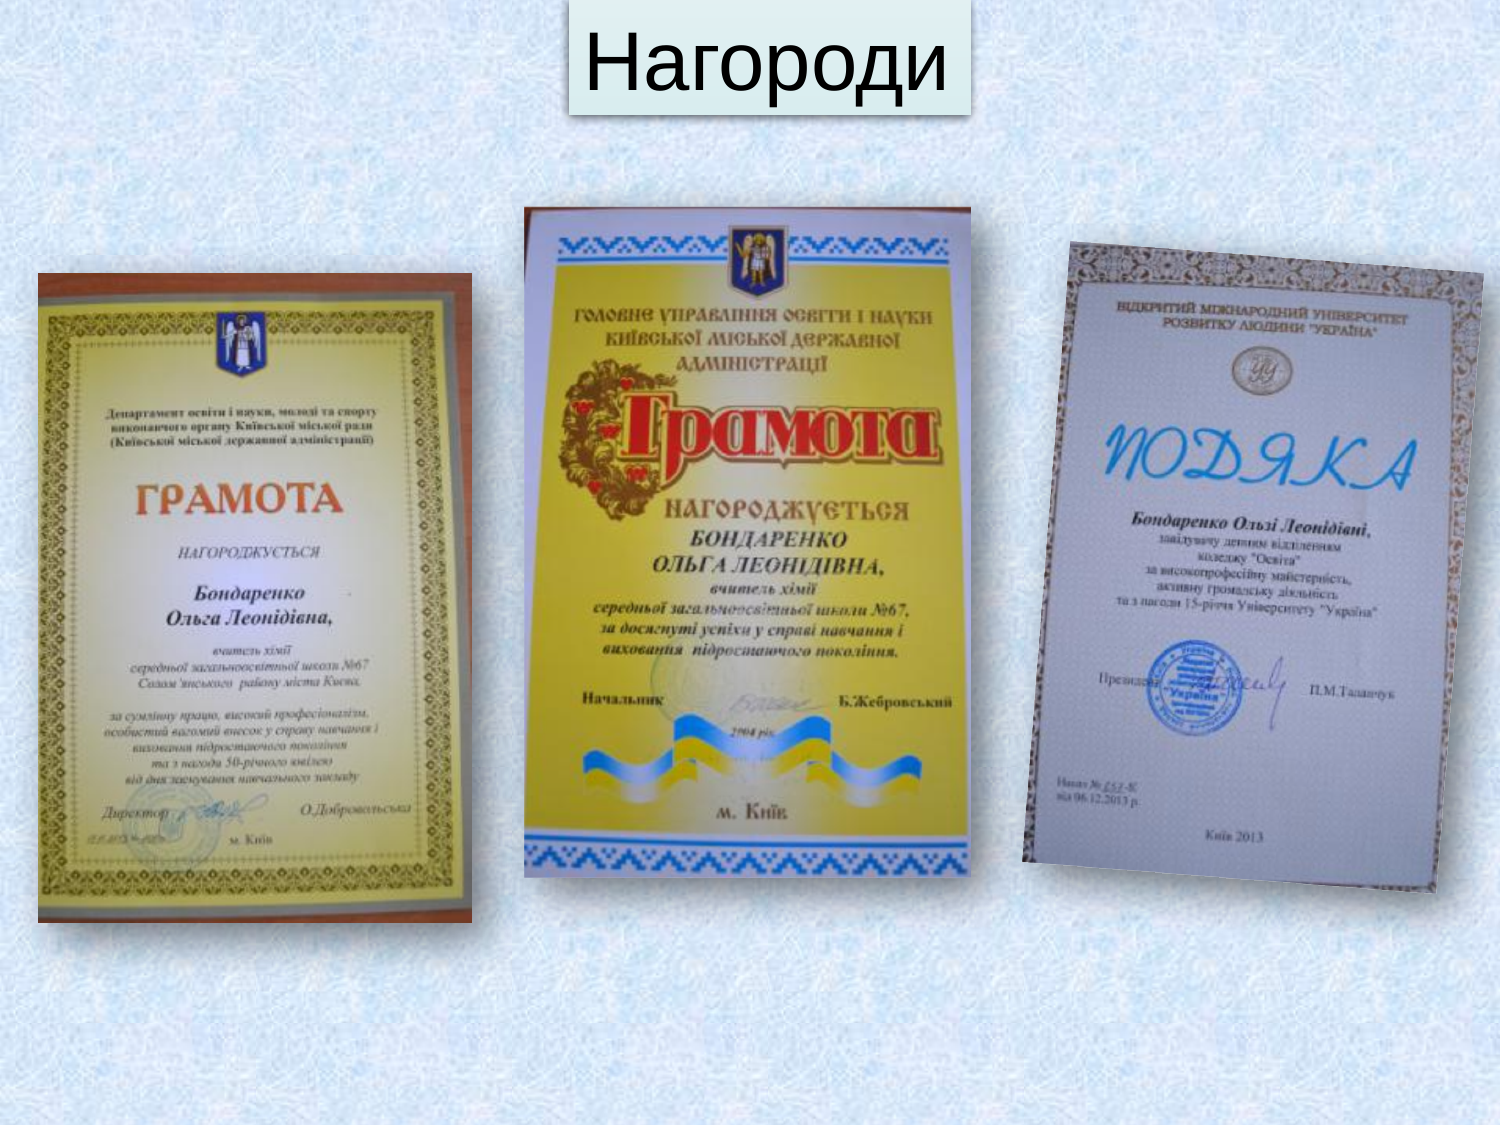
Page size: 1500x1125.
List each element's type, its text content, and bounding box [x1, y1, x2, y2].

picture [0, 0, 1500, 1125]
text_box Нагороди [569, 0, 971, 115]
